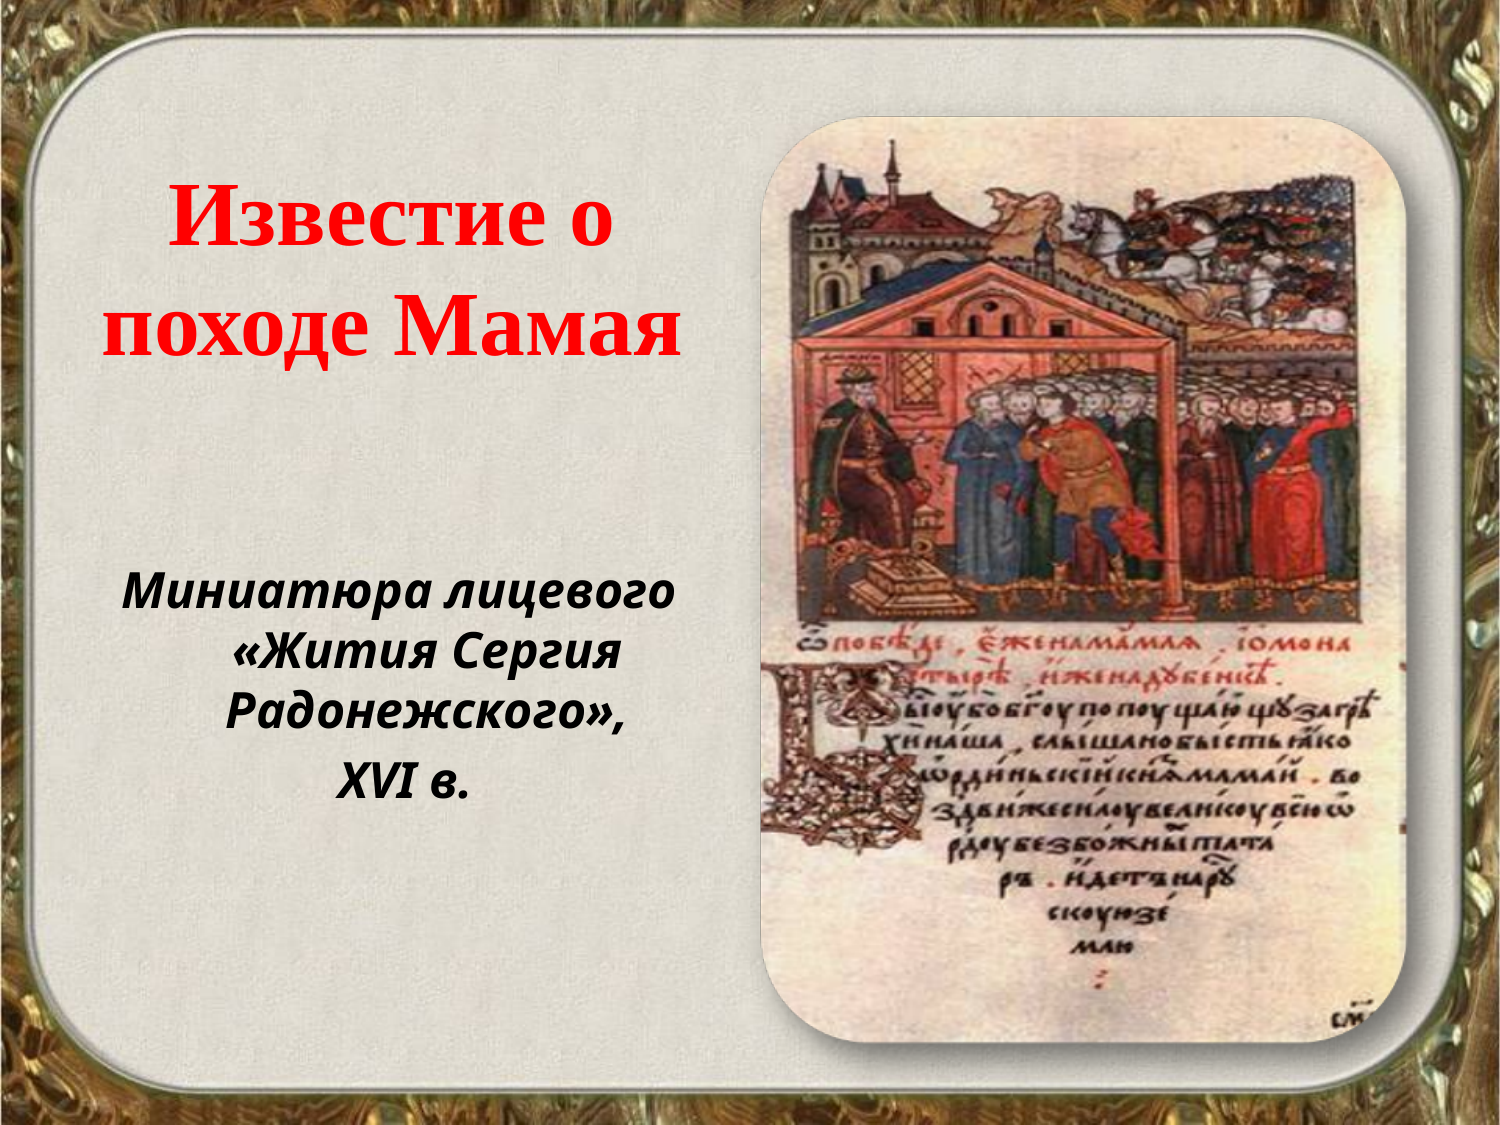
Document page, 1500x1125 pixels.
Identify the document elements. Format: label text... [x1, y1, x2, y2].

picture [0, 0, 1500, 1125]
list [728, 83, 1472, 1109]
title Известие о походе Мамая [46, 140, 723, 387]
list Миниатюра лицевого «Жития Сергия Радонежского», XVI в. [34, 550, 723, 739]
